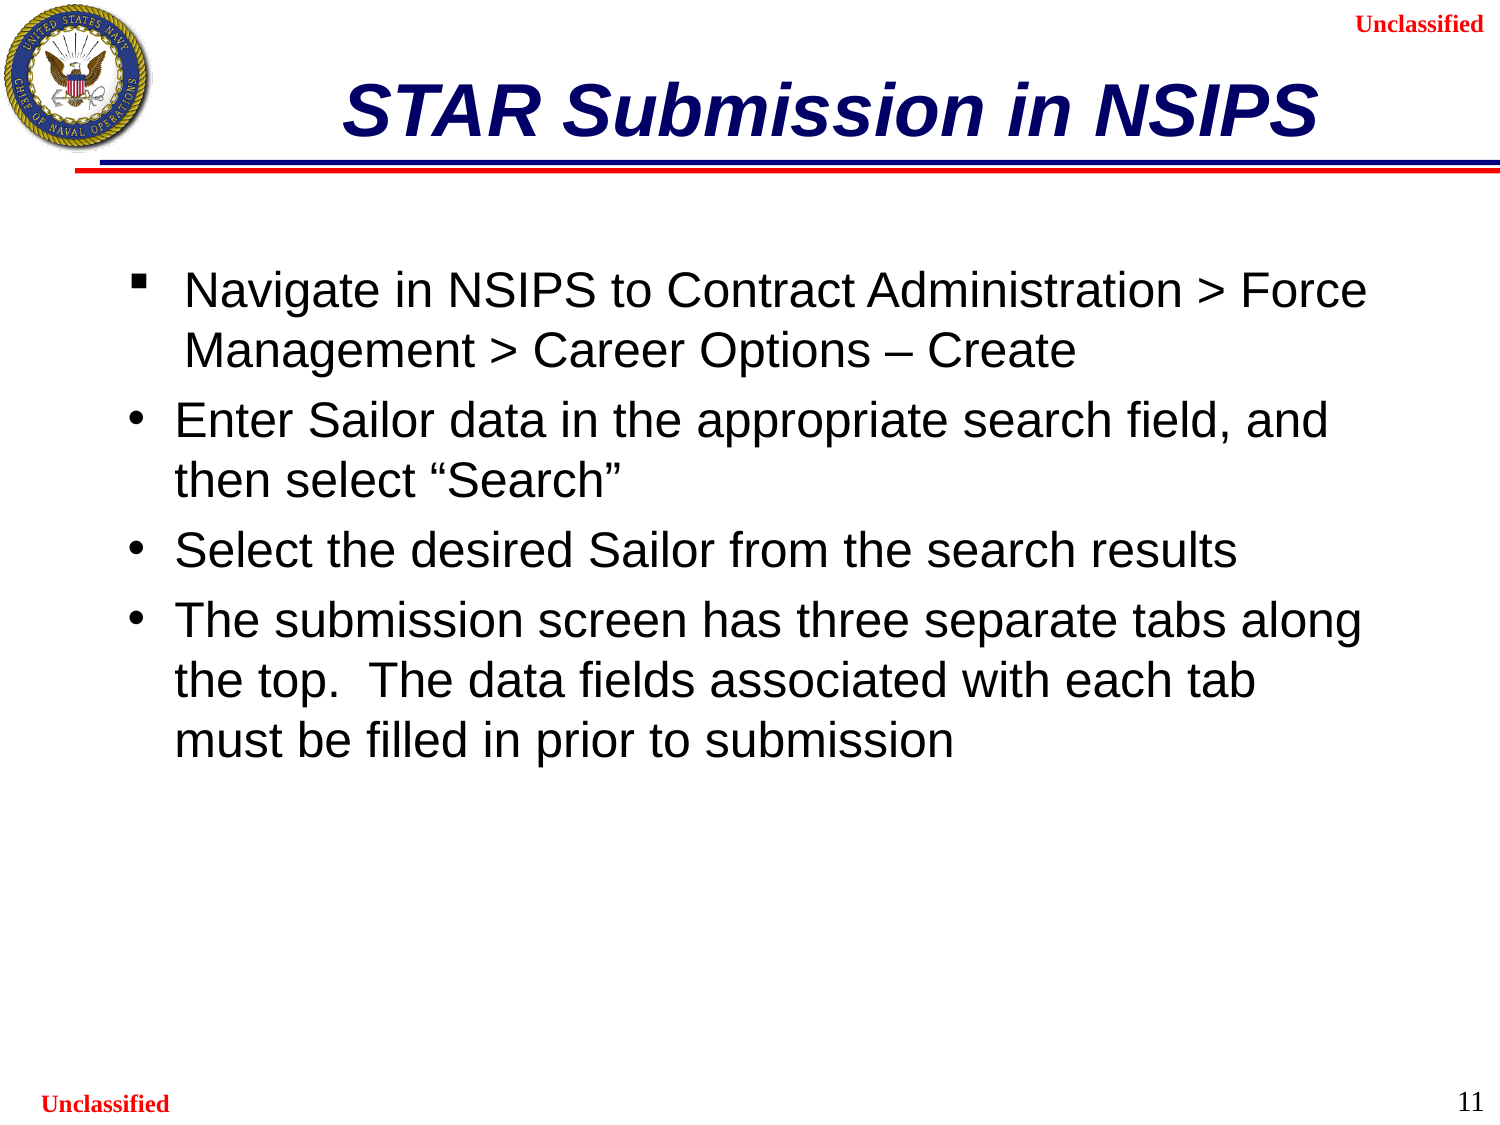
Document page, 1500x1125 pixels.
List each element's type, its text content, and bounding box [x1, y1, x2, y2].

title STAR Submission in NSIPS [162, 12, 1500, 201]
picture [4, 4, 153, 153]
slide_number 11 [1187, 1074, 1500, 1125]
list Navigate in NSIPS to Contract Administration > Force Management > Career Options – Create Enter Sailor data in the appropriate search field, and then select “Search” Select the desired Sailor from the search results The submission screen has three separate tabs along the top. The data fields associated with each tab must be filled in prior to submission [112, 249, 1388, 926]
